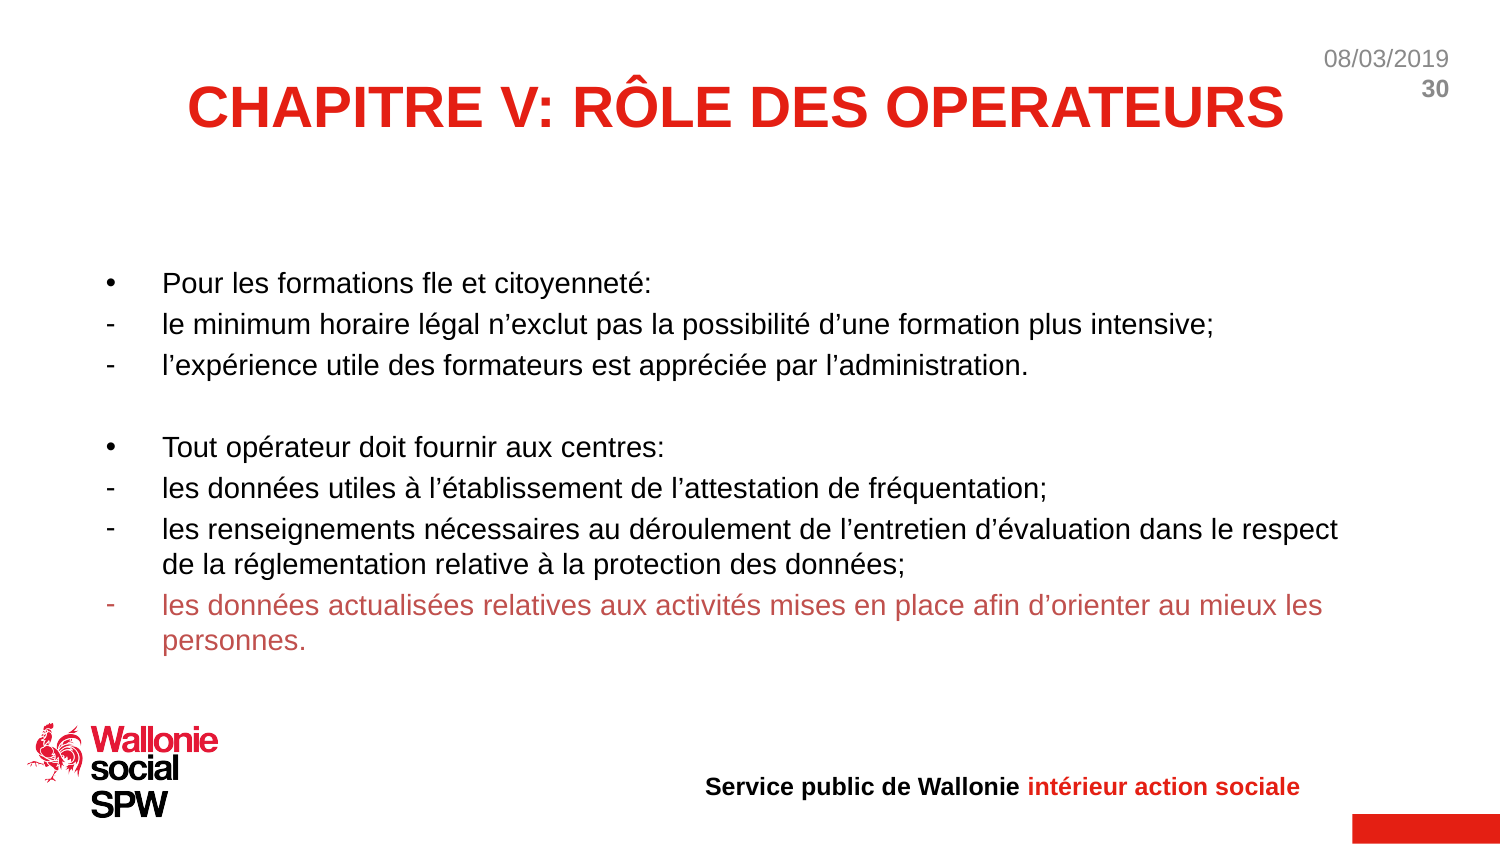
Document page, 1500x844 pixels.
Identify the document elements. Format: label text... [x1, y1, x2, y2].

picture [0, 696, 245, 844]
list Pour les formations fle et citoyenneté: le minimum horaire légal n’exclut pas la possibilité d’une formation plus intensive; l’expérience utile des formateurs est appréciée par l’administration. Tout opérateur doit fournir aux centres: les données utiles à l’établissement de l’attestation de fréquentation; les renseignements nécessaires au déroulement de l’entretien d’évaluation dans le respect de la réglementation relative à la protection des données; les données actualisées relatives aux activités mises en place afin d’orienter au mieux les personnes. [90, 156, 1382, 740]
title CHAPITRE V: RÔLE DES OPERATEURS [90, 33, 1382, 156]
